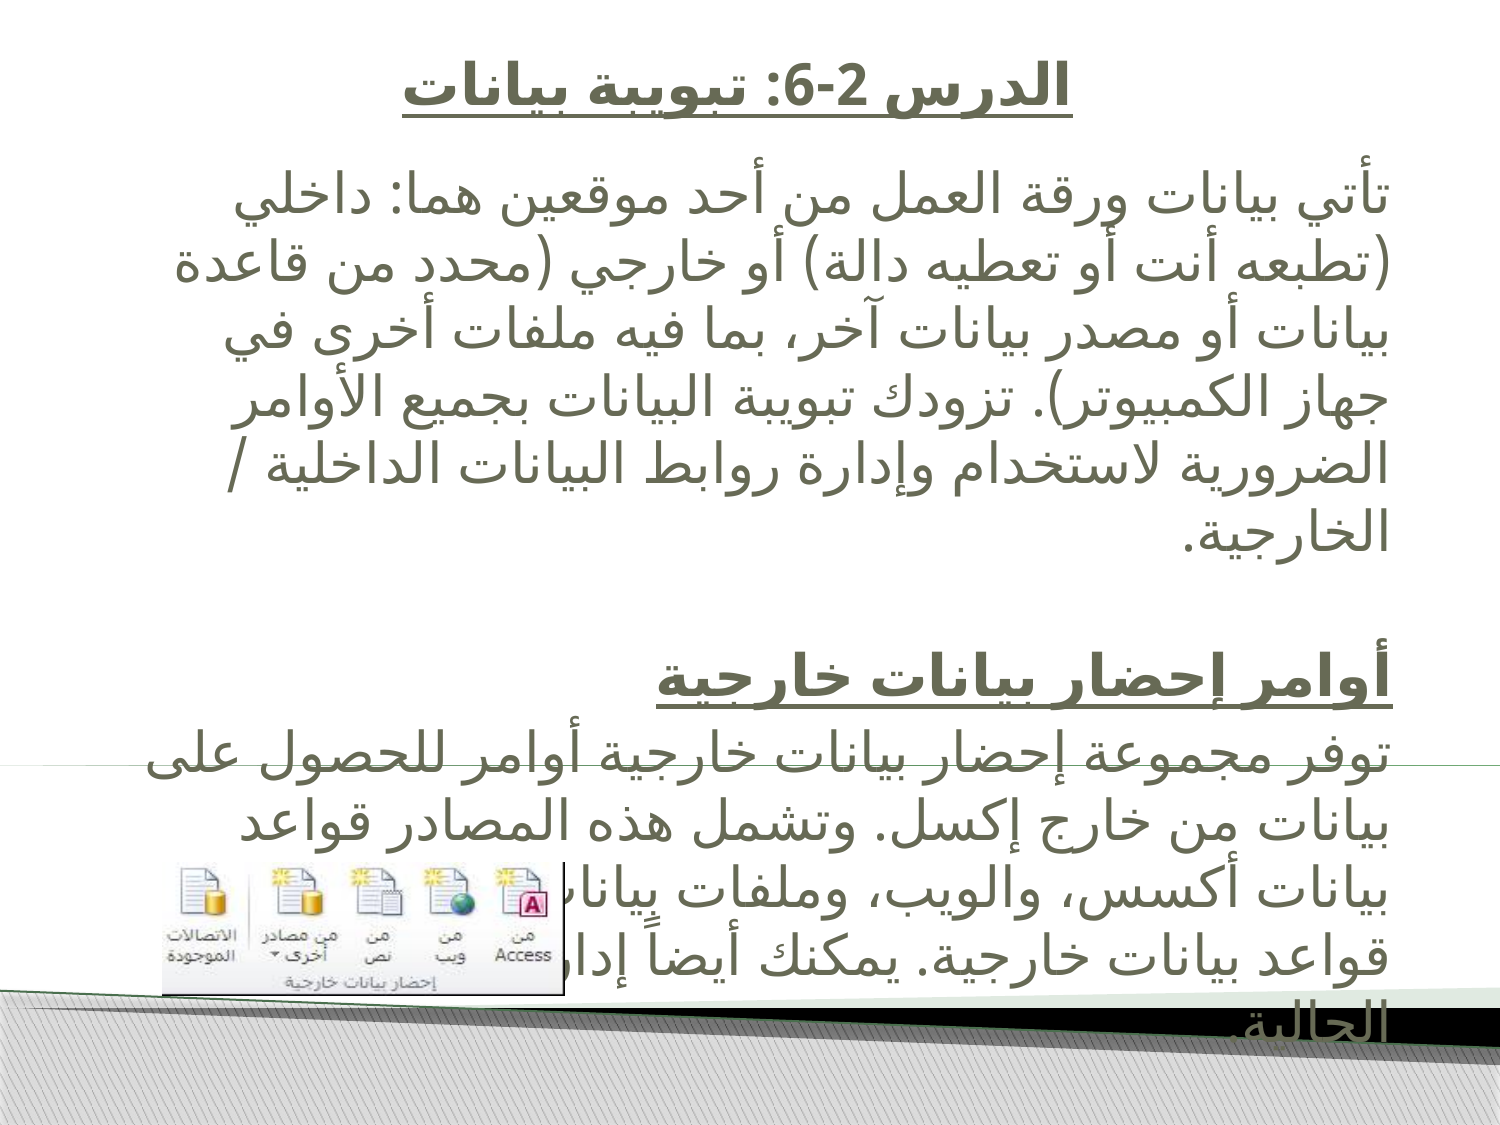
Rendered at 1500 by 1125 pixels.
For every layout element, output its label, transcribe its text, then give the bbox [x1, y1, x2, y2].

title الدرس 2-6: تبويبة بيانات [99, 24, 1375, 125]
picture [5, 1008, 1500, 1066]
picture [162, 862, 565, 996]
subtitle تأتي بيانات ورقة العمل من أحد موقعين هما: داخلي (تطبعه أنت أو تعطيه دالة) أو خارجي (محدد من قاعدة بيانات أو مصدر بيانات آخر، بما فيه ملفات أخرى في جهاز الكمبيوتر). تزودك تبويبة البيانات بجميع الأوامر الضرورية لاستخدام وإدارة روابط البيانات الداخلية / الخارجية. أوامر إحضار بيانات خارجية توفر مجموعة إحضار بيانات خارجية أوامر للحصول على بيانات من خارج إكسل. وتشمل هذه المصادر قواعد بيانات أكسس، والويب، وملفات بيانات نصية، ومن قواعد بيانات خارجية. يمكنك أيضاً إدارة مصادر البيانات الحالية. [125, 149, 1400, 938]
